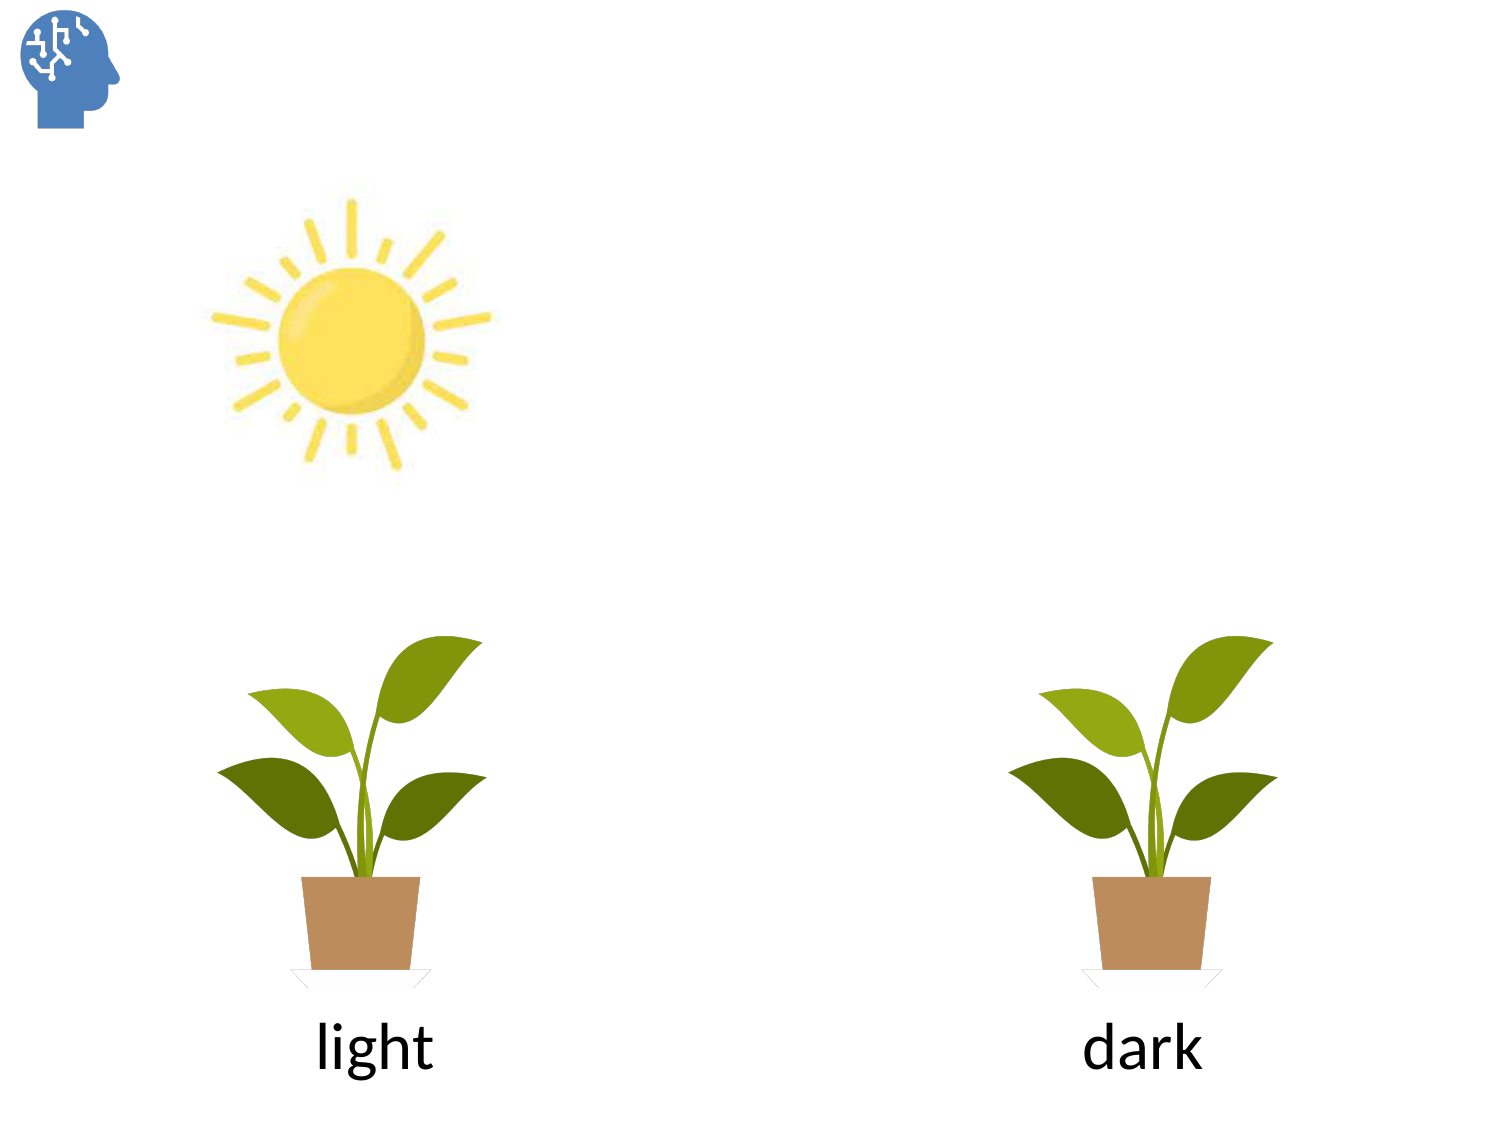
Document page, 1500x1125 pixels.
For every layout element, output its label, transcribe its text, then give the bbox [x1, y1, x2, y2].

picture [176, 158, 529, 511]
text_box dark [1046, 997, 1241, 1088]
text_box light [277, 997, 472, 1088]
picture [217, 635, 488, 988]
picture [1008, 635, 1279, 988]
text_box [0, 0, 140, 140]
